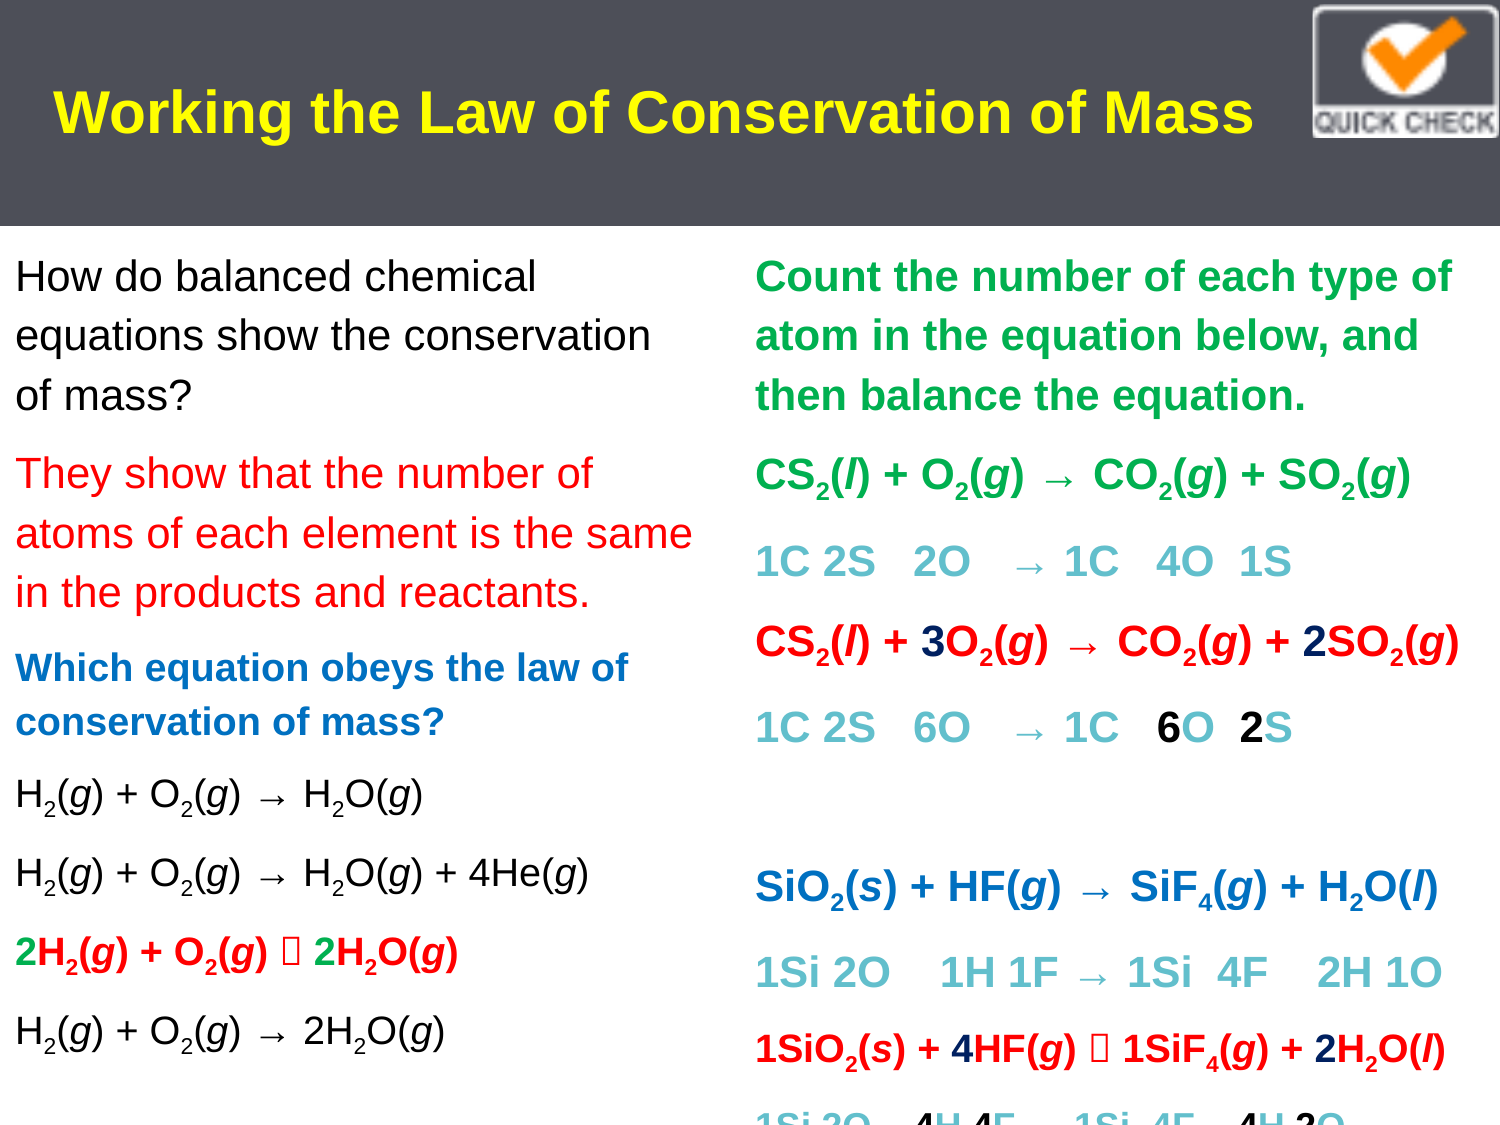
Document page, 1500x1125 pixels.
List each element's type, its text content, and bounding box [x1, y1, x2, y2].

list Count the number of each type of atom in the equation below, and then balance the equation. CS2(l) + O2(g) → CO2(g) + SO2(g) 1C 2S 2O → 1C 4O 1S CS2(l) + 3O2(g) → CO2(g) + 2SO2(g) 1C 2S 6O → 1C 6O 2S SiO2(s) + HF(g) → SiF4(g) + H2O(l) 1Si 2O 1H 1F → 1Si 4F 2H 1O 1SiO2(s) + 4HF(g)  1SiF4(g) + 2H2O(l) 1Si 2O 4H 4F → 1Si 4F 4H 2O [725, 225, 1500, 1125]
picture [1312, 4, 1500, 138]
list How do balanced chemical equations show the conservation of mass? They show that the number of atoms of each element is the same in the products and reactants. Which equation obeys the law of conservation of mass? H2(g) + O2(g) → H2O(g) H2(g) + O2(g) → H2O(g) + 4He(g) 2H2(g) + O2(g)  2H2O(g) H2(g) + O2(g) → 2H2O(g) [0, 225, 698, 1125]
title Working the Law of Conservation of Mass [0, 0, 1500, 226]
